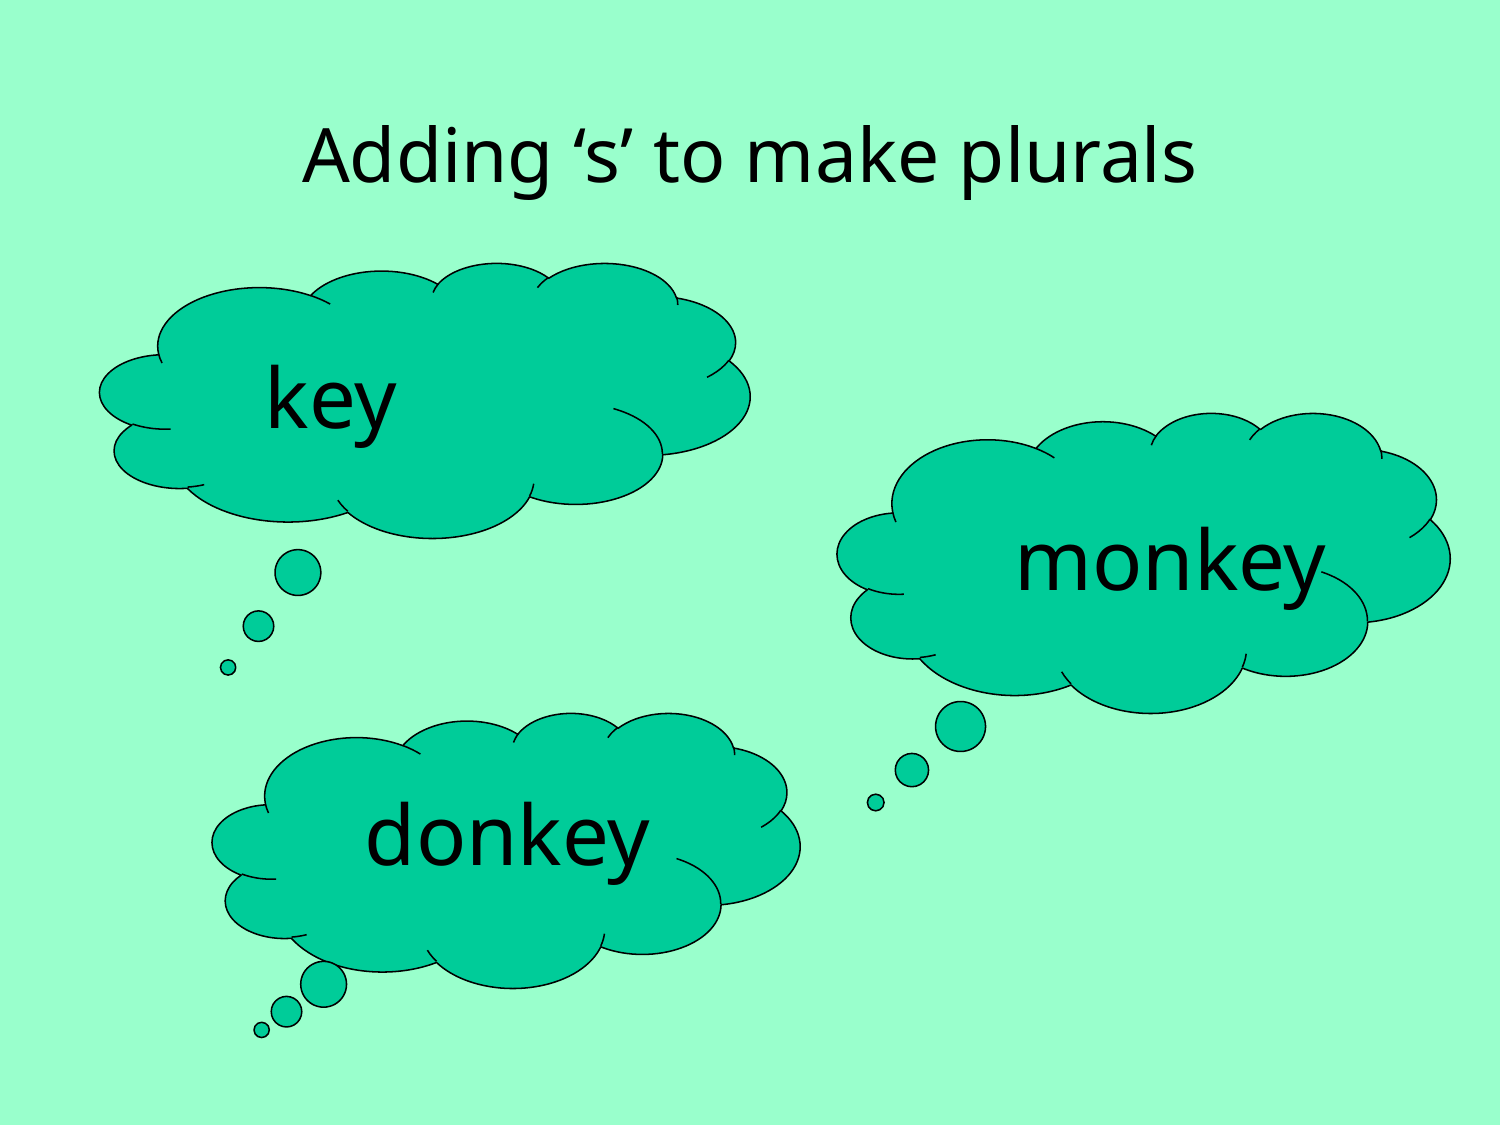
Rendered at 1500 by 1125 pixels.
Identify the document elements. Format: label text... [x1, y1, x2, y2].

text_box key [249, 337, 663, 453]
text_box monkey [999, 500, 1413, 615]
text_box [275, 549, 321, 596]
text_box [253, 1022, 270, 1038]
text_box [220, 659, 236, 676]
text_box Adding ‘s’ to make plurals [125, 99, 1375, 205]
text_box [271, 996, 302, 1027]
text_box [836, 413, 1451, 714]
text_box [935, 701, 986, 752]
text_box [243, 610, 274, 642]
text_box donkey [350, 774, 763, 890]
text_box [211, 713, 801, 1008]
text_box [99, 263, 751, 539]
text_box [867, 794, 885, 811]
text_box [895, 753, 929, 787]
